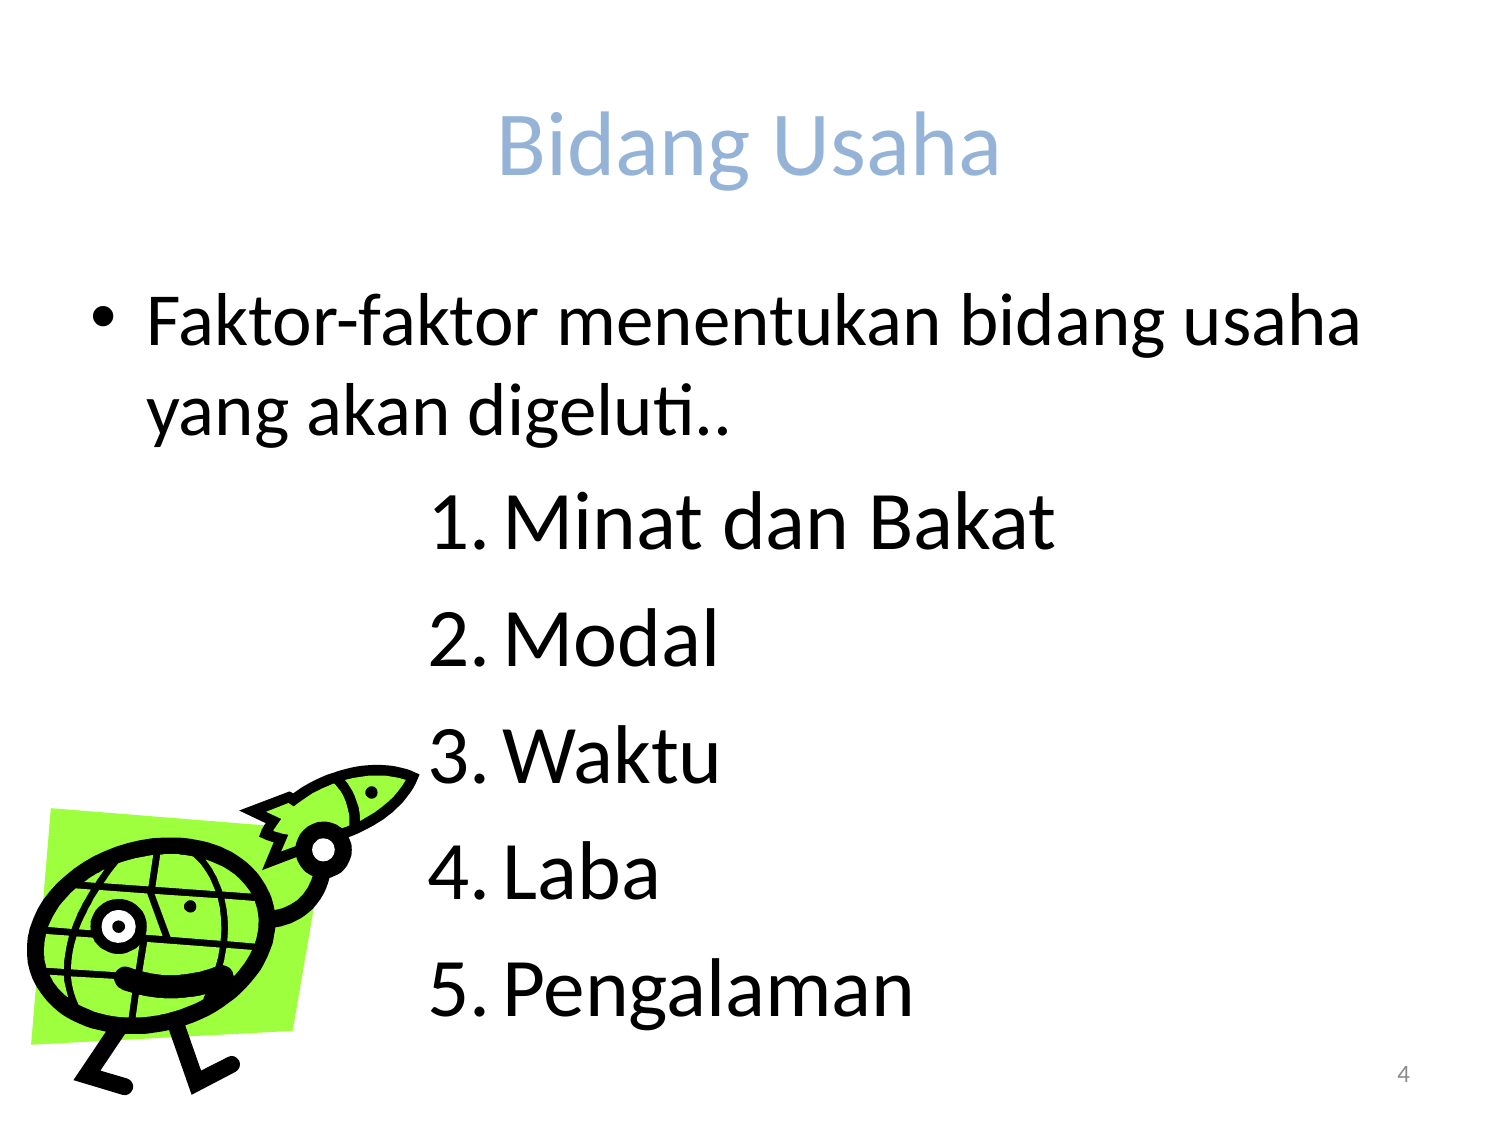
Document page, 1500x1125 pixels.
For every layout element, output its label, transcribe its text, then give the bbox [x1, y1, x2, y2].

title Bidang Usaha [75, 45, 1425, 233]
picture [23, 761, 420, 1097]
slide_number 4 [1074, 1042, 1425, 1103]
list Faktor-faktor menentukan bidang usaha yang akan digeluti.. Minat dan Bakat Modal Waktu Laba Pengalaman [75, 262, 1425, 1005]
